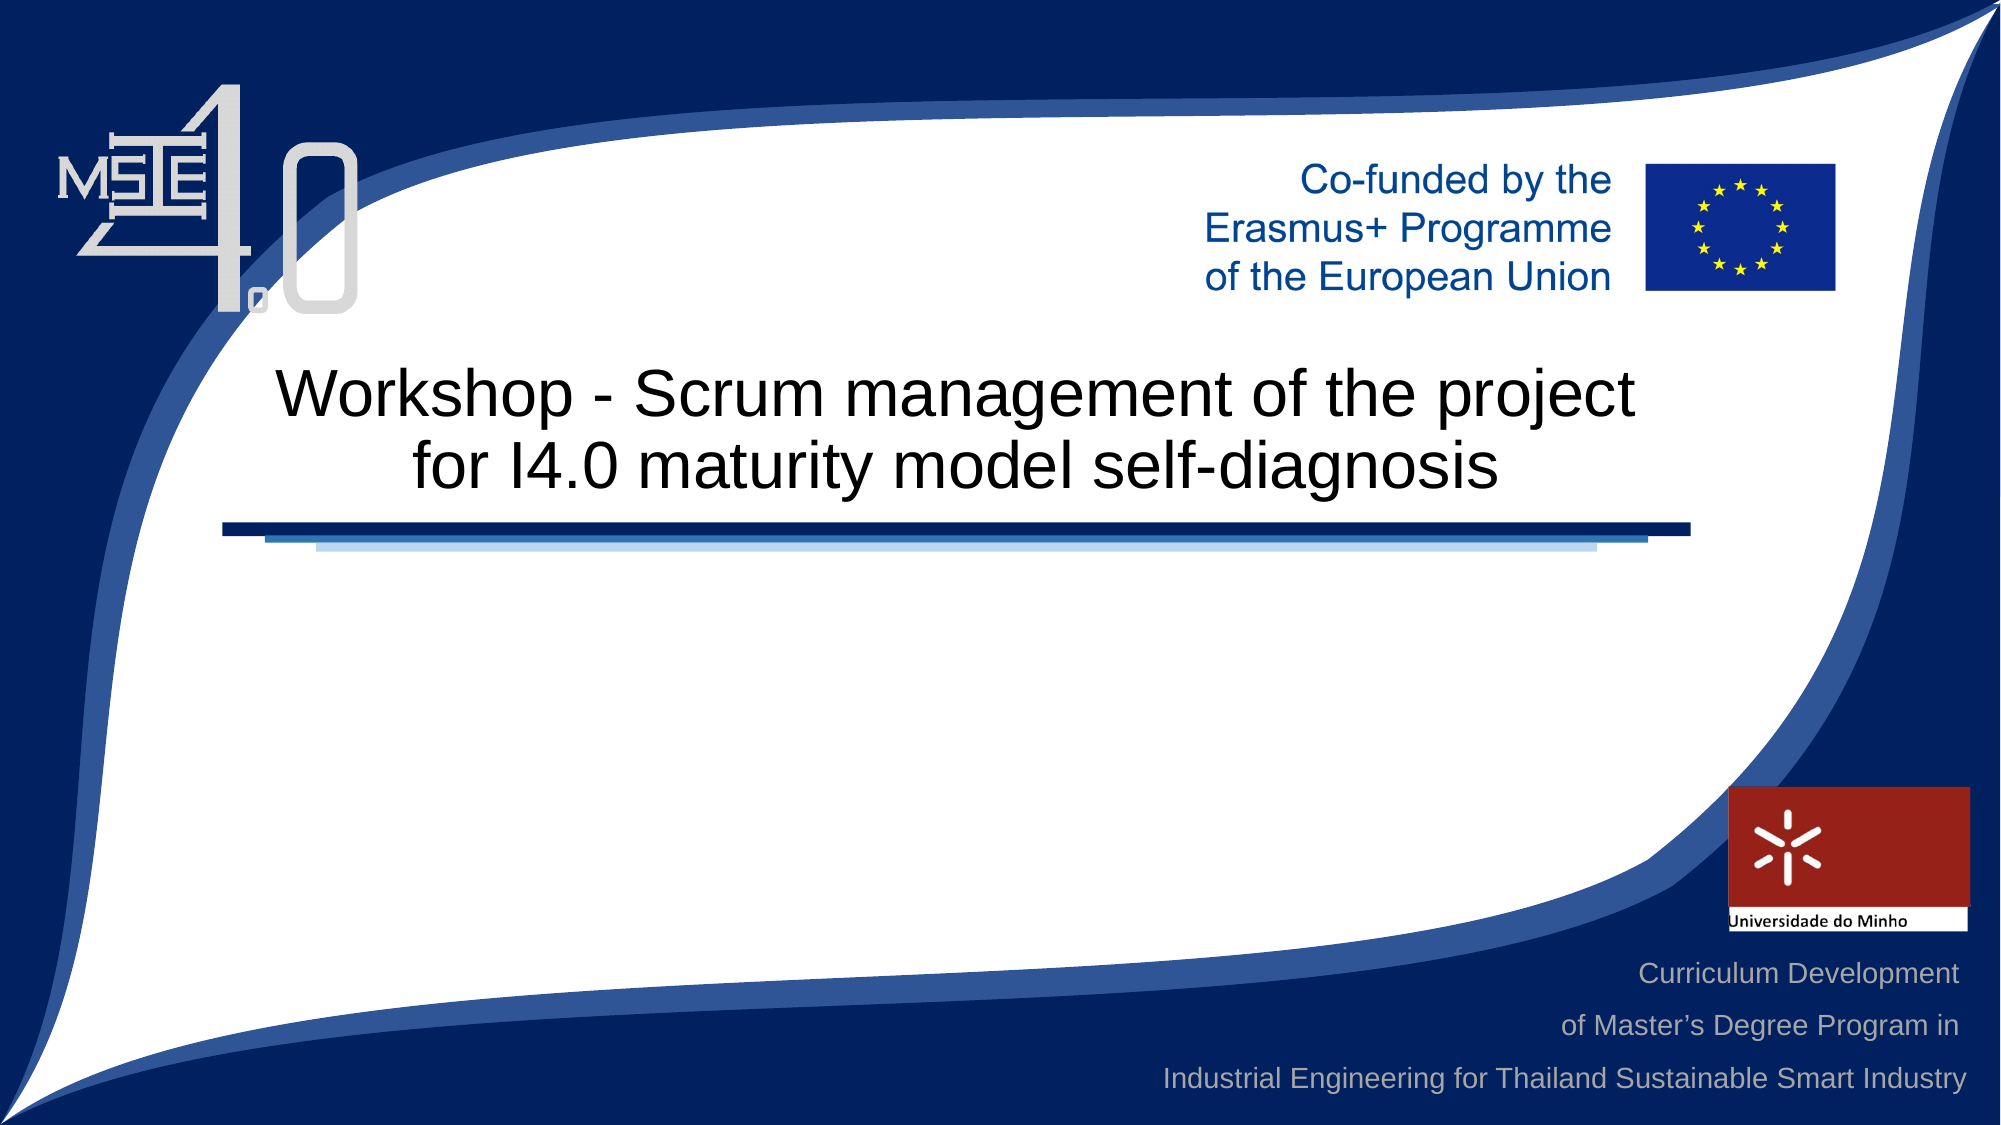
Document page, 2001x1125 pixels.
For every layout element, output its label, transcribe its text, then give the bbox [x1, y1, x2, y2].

title Workshop - Scrum management of the project for I4.0 maturity model self-diagnosis [222, 339, 1691, 524]
picture [1167, 126, 1868, 327]
picture [1688, 779, 2001, 962]
